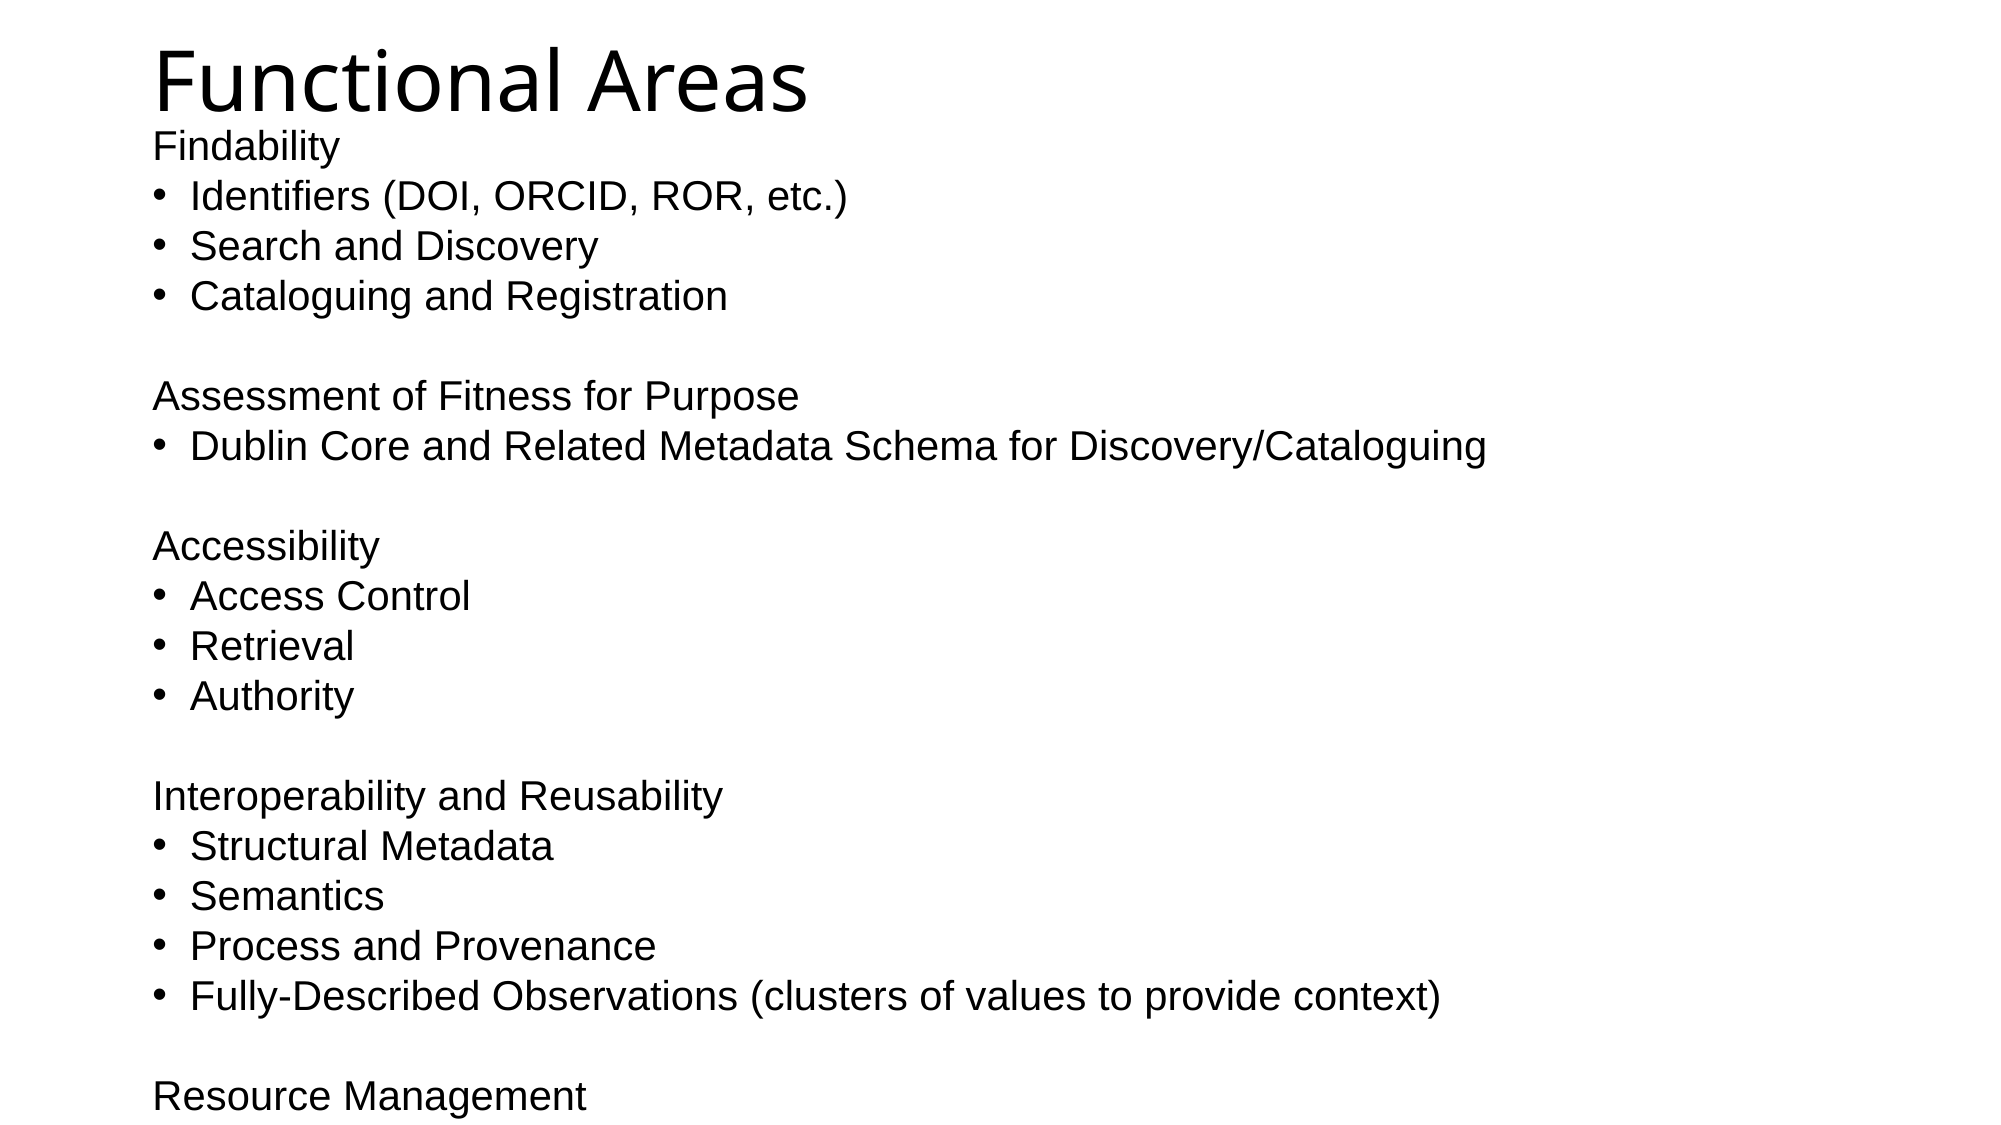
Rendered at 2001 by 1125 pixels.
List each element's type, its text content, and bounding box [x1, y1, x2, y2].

list Findability Identifiers (DOI, ORCID, ROR, etc.) Search and Discovery Cataloguing and Registration Assessment of Fitness for Purpose Dublin Core and Related Metadata Schema for Discovery/Cataloguing Accessibility Access Control Retrieval Authority Interoperability and Reusability Structural Metadata Semantics Process and Provenance Fully-Described Observations (clusters of values to provide context) Resource Management [137, 111, 1863, 1125]
title Functional Areas [137, 30, 1863, 111]
